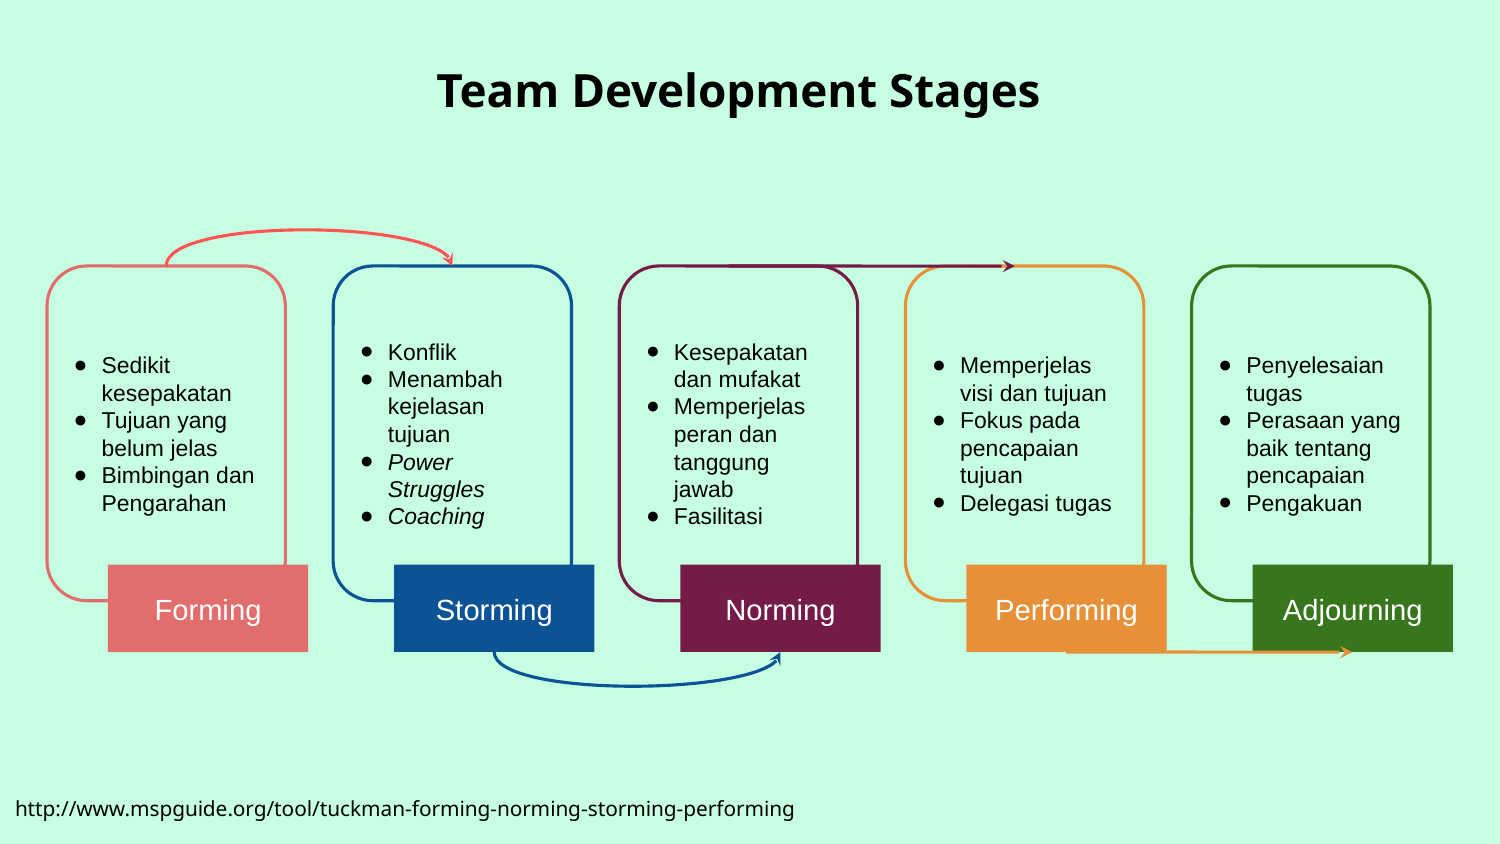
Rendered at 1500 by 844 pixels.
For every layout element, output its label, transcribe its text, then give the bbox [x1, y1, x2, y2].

text_box Performing [966, 564, 1167, 652]
text_box Adjourning [1252, 564, 1453, 652]
text_box Memperjelas visi dan tujuan Fokus pada pencapaian tujuan Delegasi tugas [905, 265, 1144, 601]
text_box Sedikit kesepakatan Tujuan yang belum jelas Bimbingan dan Pengarahan [46, 265, 286, 601]
text_box http://www.mspguide.org/tool/tuckman-forming-norming-storming-performing [0, 782, 881, 833]
text_box Kesepakatan dan mufakat Memperjelas peran dan tanggung jawab Fasilitasi [619, 265, 858, 601]
text_box Norming [680, 564, 881, 652]
text_box Penyelesaian tugas Perasaan yang baik tentang pencapaian Pengakuan [1191, 265, 1430, 601]
text_box Konflik Menambah kejelasan tujuan Power Struggles Coaching [333, 265, 572, 601]
text_box Forming [107, 564, 309, 652]
text_box Storming [394, 564, 595, 652]
text_box Team Development Stages [207, 46, 1270, 132]
